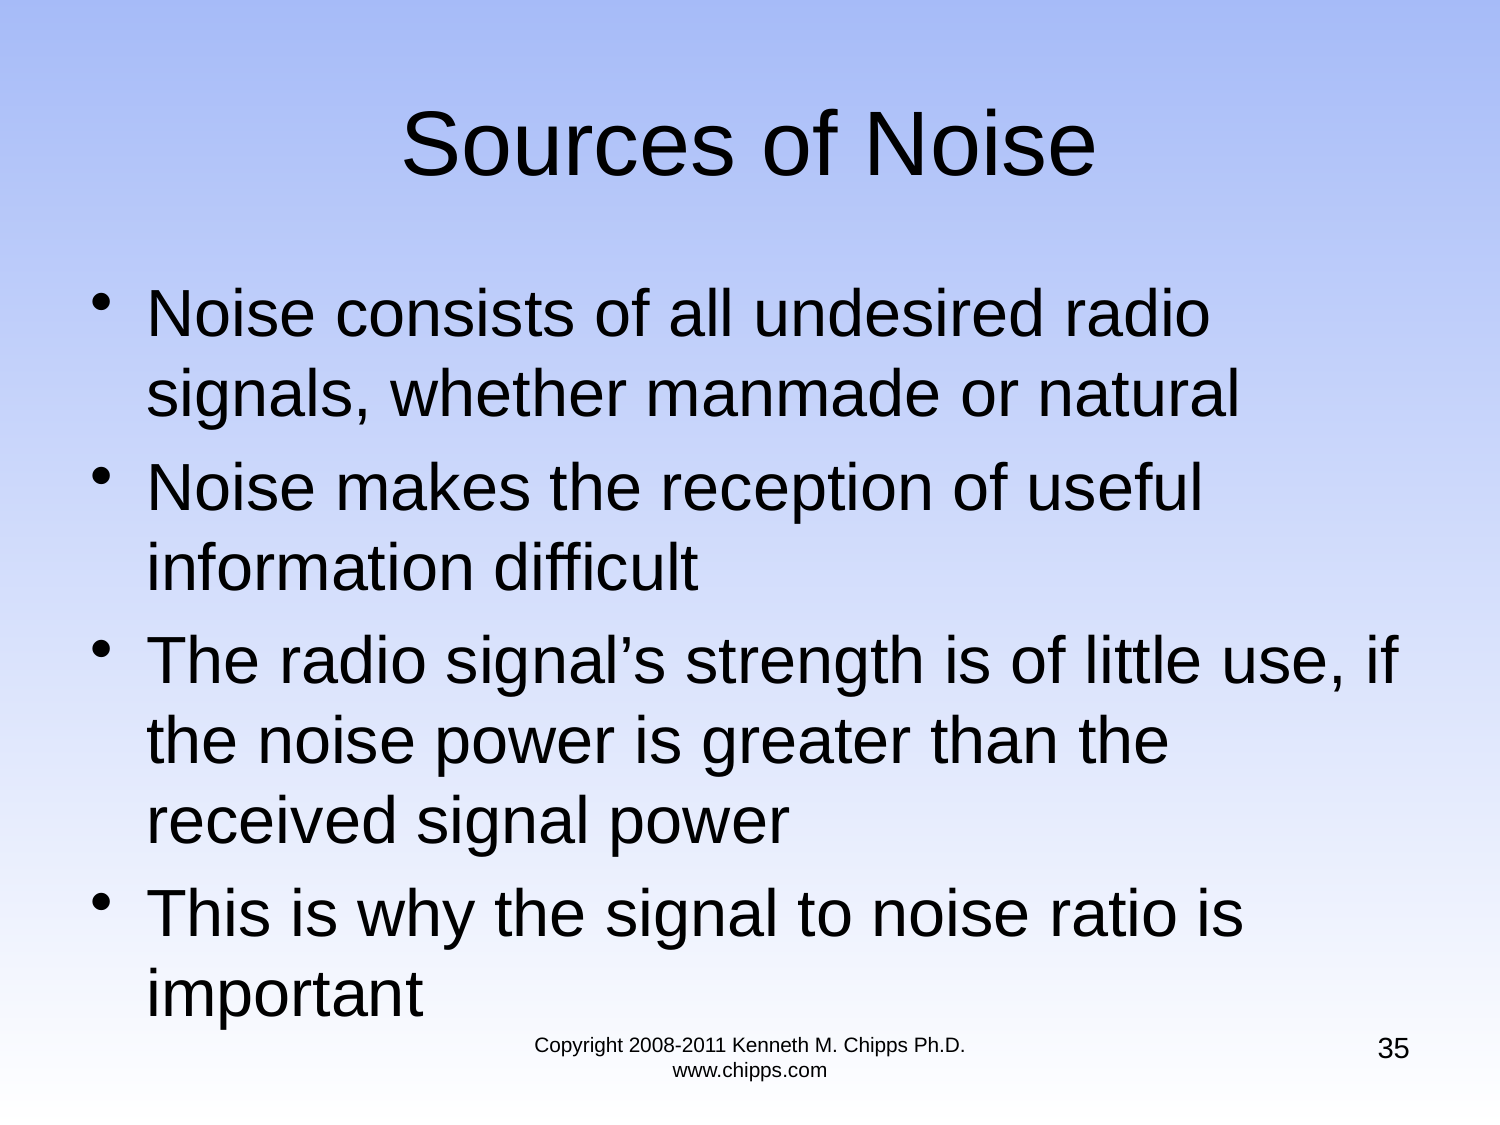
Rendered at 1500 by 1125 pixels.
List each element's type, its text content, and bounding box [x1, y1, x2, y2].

slide_number 35 [1074, 1021, 1426, 1101]
footer Copyright 2008-2011 Kenneth M. Chipps Ph.D. www.chipps.com [449, 1024, 1051, 1103]
title Sources of Noise [75, 45, 1425, 233]
list Noise consists of all undesired radio signals, whether manmade or natural Noise makes the reception of useful information difficult The radio signal’s strength is of little use, if the noise power is greater than the received signal power This is why the signal to noise ratio is important [75, 262, 1425, 1005]
